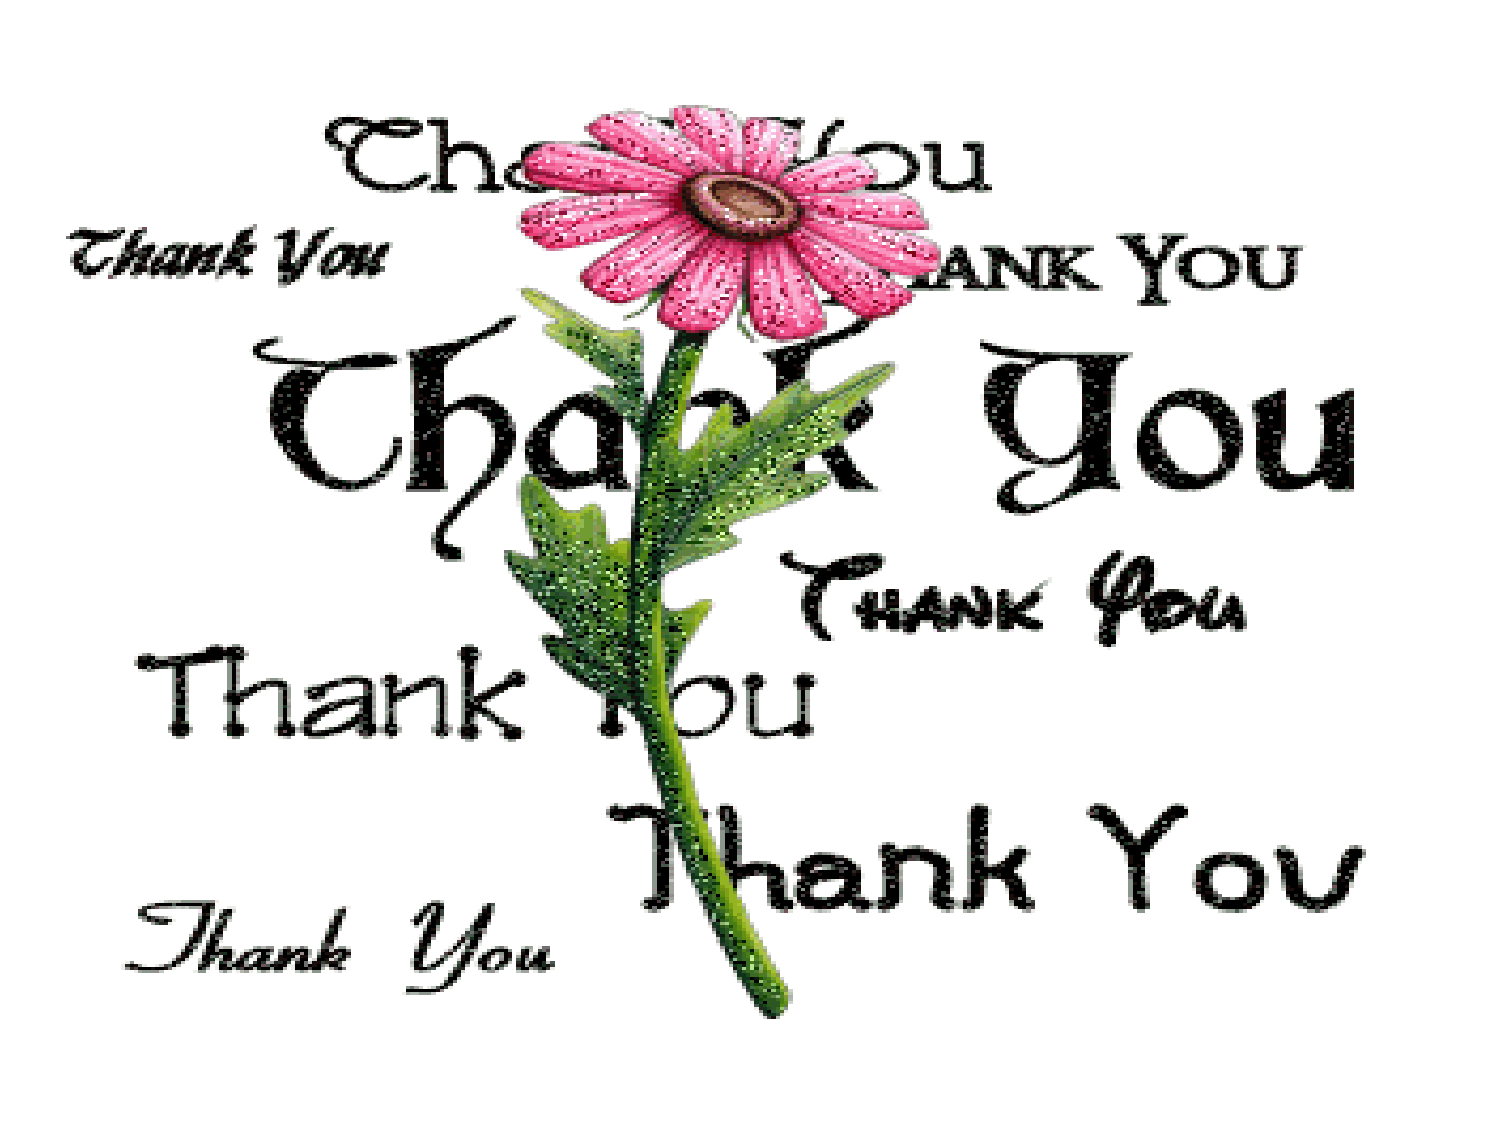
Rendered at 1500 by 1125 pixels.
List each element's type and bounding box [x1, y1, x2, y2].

list [62, 87, 1388, 1038]
